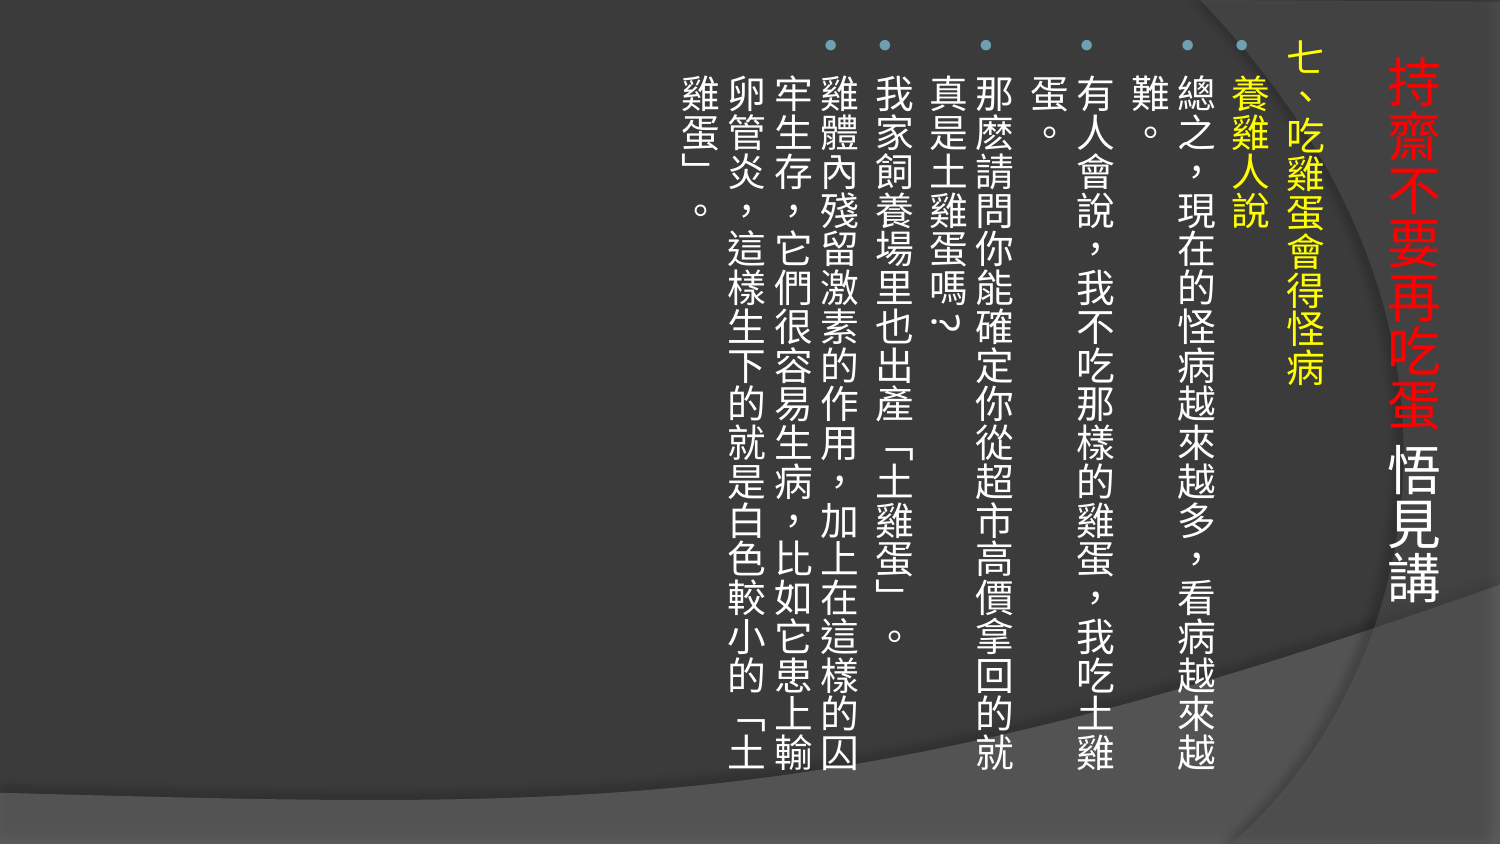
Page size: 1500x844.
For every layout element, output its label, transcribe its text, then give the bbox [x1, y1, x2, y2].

list 七、吃雞蛋會得怪病 養雞人說 總之，現在的怪病越來越多，看病越來越難。 有人會說，我不吃那樣的雞蛋，我吃土雞蛋。 那麽請問你能確定你從超市高價拿回的就真是土雞蛋嗎? 我家飼養場里也出產「土雞蛋」。 雞體內殘留激素的作用，加上在這樣的囚牢生存，它們很容易生病，比如它患上輸卵管炎，這樣生下的就是白色較小的「土雞蛋」。 [29, 20, 1353, 824]
title 持齋不要再吃蛋 悟見講 [1353, 43, 1473, 812]
